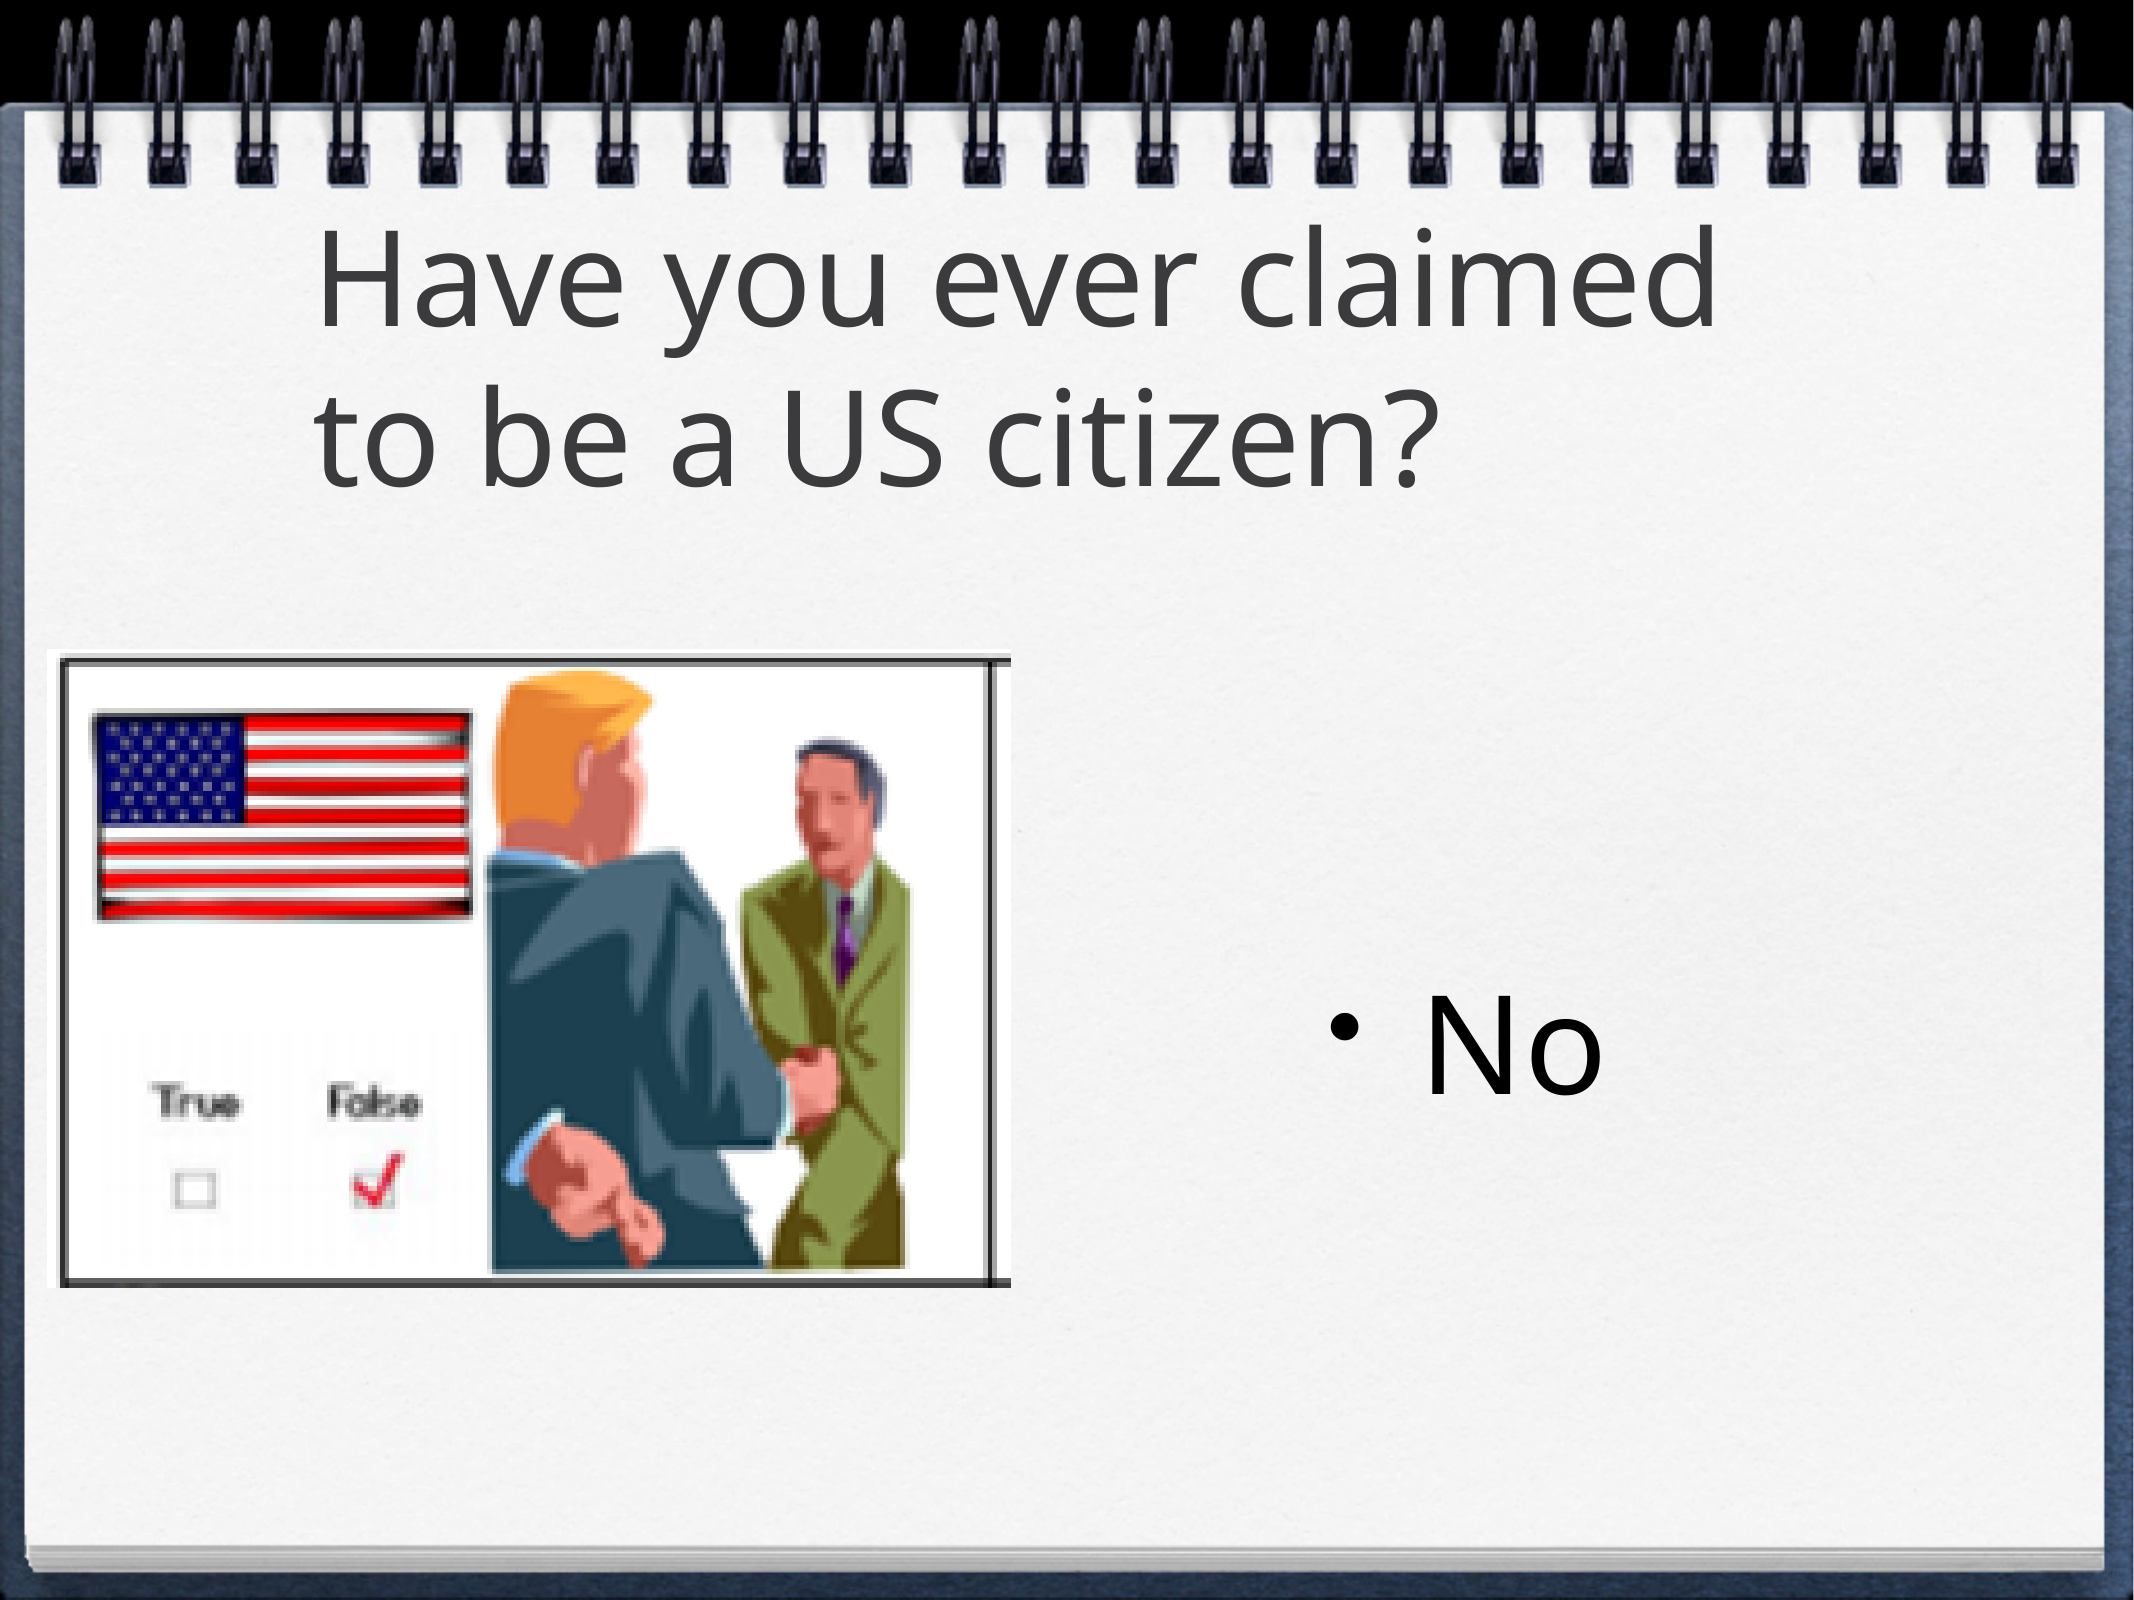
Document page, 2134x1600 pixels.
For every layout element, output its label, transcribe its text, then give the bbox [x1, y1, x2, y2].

list No [1291, 575, 2055, 1505]
picture [0, 0, 2134, 1600]
title Have you ever claimed to be a US citizen? [304, 212, 1825, 494]
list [47, 649, 1011, 1288]
